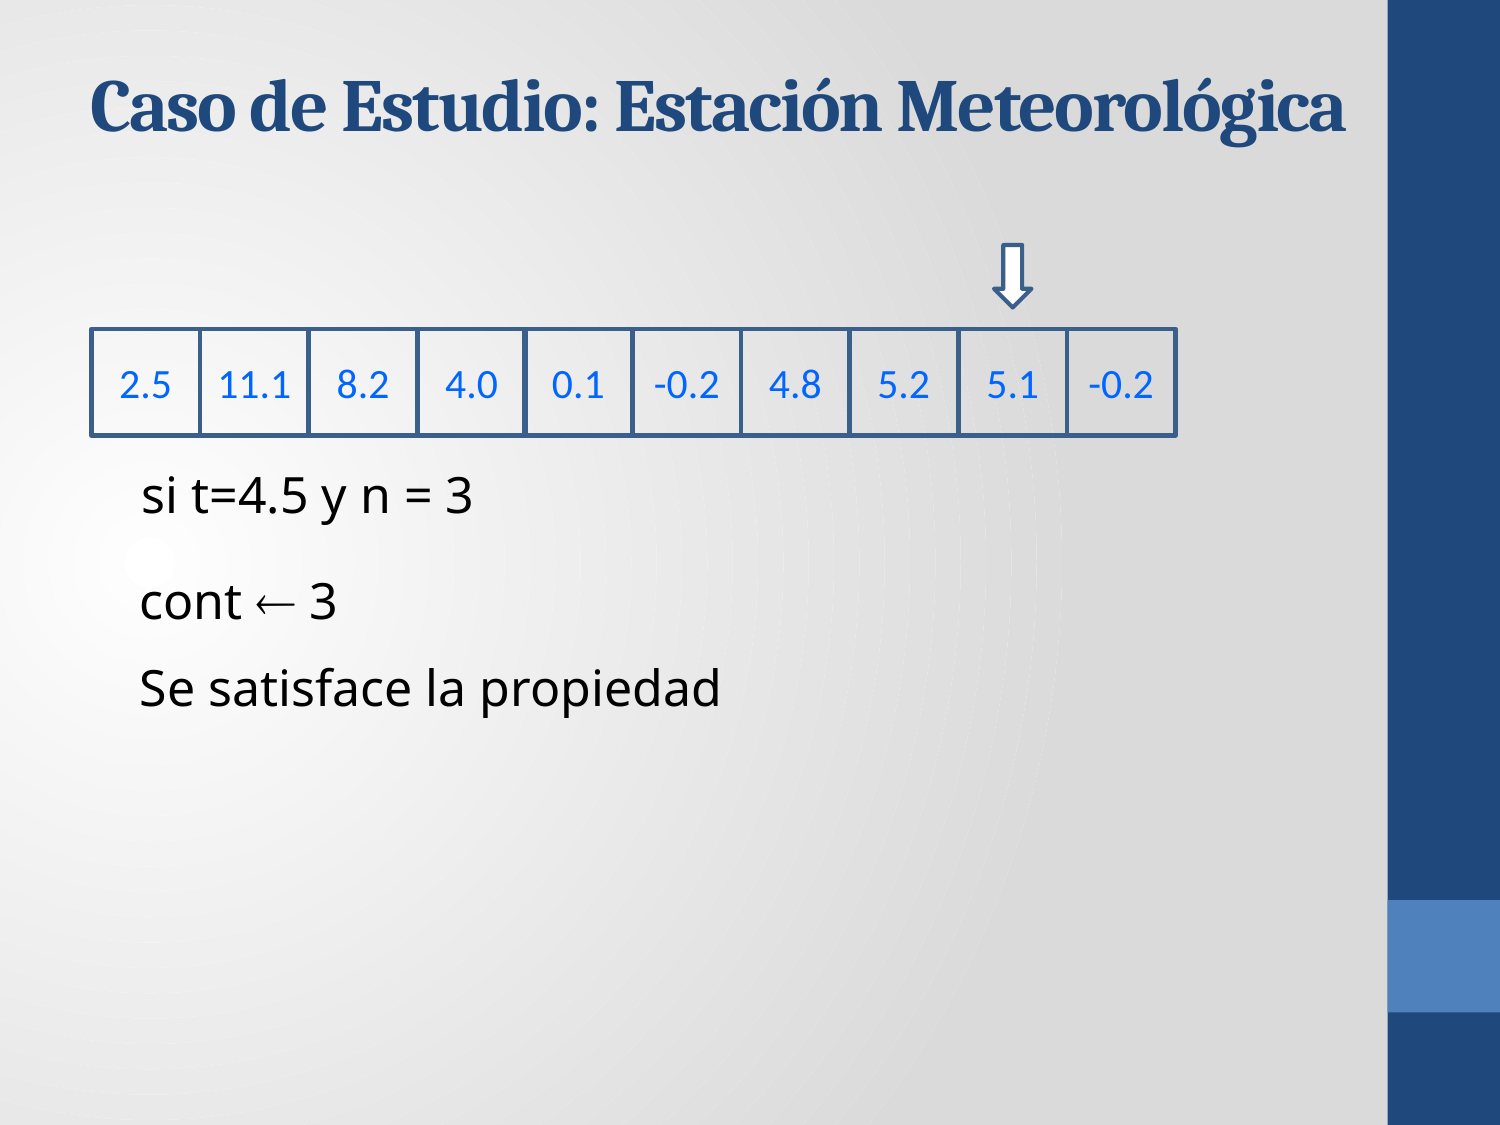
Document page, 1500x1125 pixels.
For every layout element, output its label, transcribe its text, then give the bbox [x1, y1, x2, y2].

text_box 4.0 [419, 327, 522, 438]
title Caso de Estudio: Estación Meteorológica [75, 7, 1422, 195]
text_box Se satisface la propiedad [125, 649, 1137, 724]
text_box 5.1 [956, 327, 1065, 438]
text_box [992, 242, 1034, 310]
text_box 11.1 [202, 327, 307, 438]
text_box 4.8 [739, 327, 847, 438]
text_box cont  3 [125, 561, 1137, 637]
text_box si t=4.5 y n = 3 [126, 456, 1138, 531]
text_box 2.5 [89, 327, 202, 438]
text_box 5.2 [847, 327, 956, 438]
text_box -0.2 [1065, 327, 1178, 438]
text_box 0.1 [522, 327, 630, 438]
text_box -0.2 [630, 327, 739, 438]
text_box 8.2 [307, 327, 419, 438]
